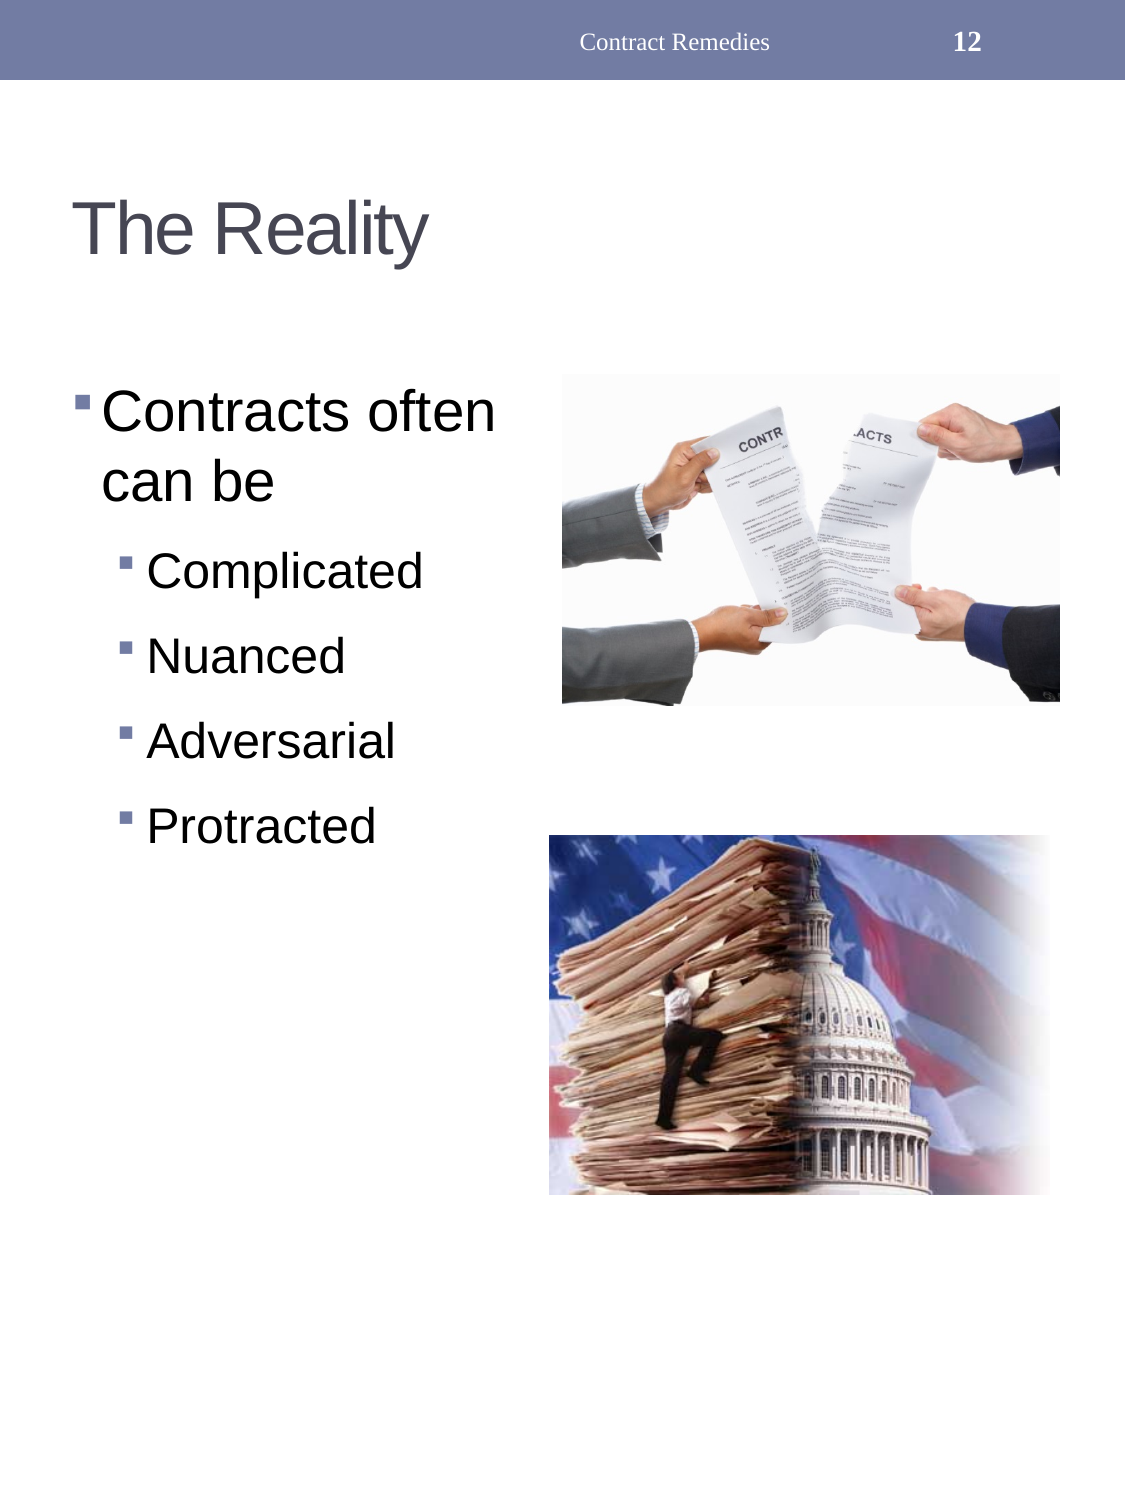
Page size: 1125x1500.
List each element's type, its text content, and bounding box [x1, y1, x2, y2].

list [562, 374, 1060, 706]
title The Reality [56, 116, 1069, 334]
slide_number 12 [937, 4, 1069, 76]
list Contracts often can be Complicated Nuanced Adversarial Protracted [56, 366, 554, 1398]
picture [549, 835, 1051, 1195]
footer Contract Remedies [421, 4, 929, 76]
